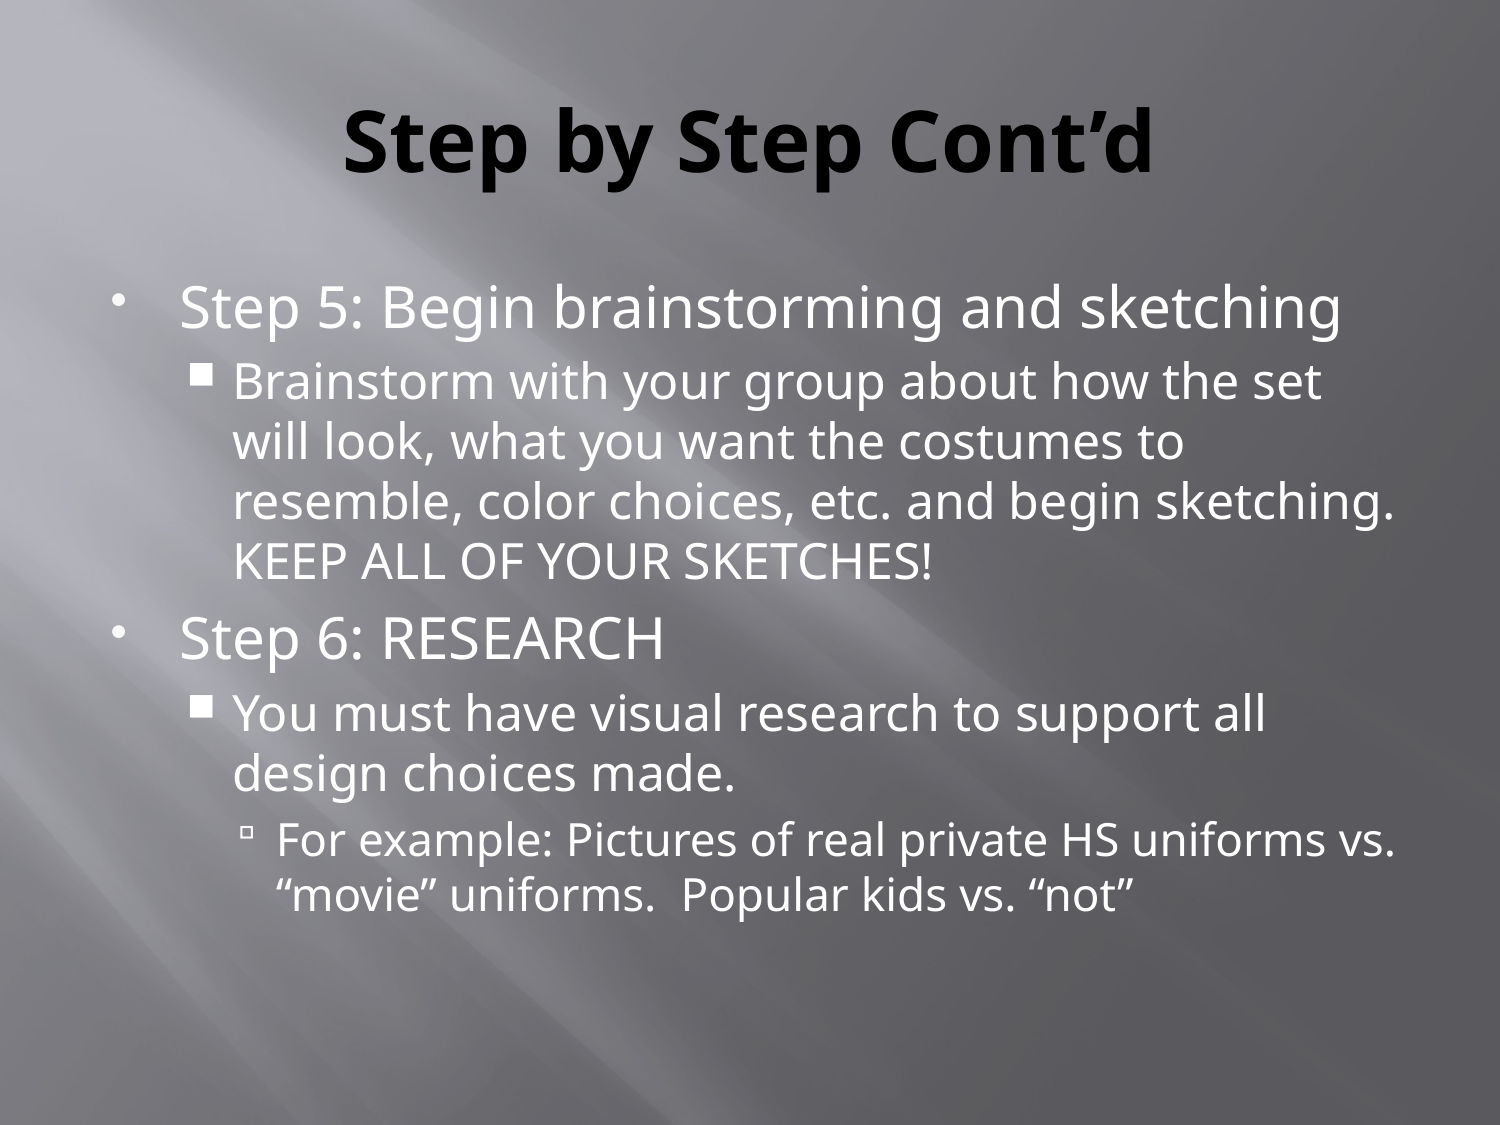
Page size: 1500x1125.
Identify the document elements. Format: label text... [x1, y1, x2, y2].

list Step 5: Begin brainstorming and sketching Brainstorm with your group about how the set will look, what you want the costumes to resemble, color choices, etc. and begin sketching. KEEP ALL OF YOUR SKETCHES! Step 6: RESEARCH You must have visual research to support all design choices made. For example: Pictures of real private HS uniforms vs. “movie” uniforms. Popular kids vs. “not” [75, 262, 1425, 1035]
title Step by Step Cont’d [75, 45, 1425, 233]
